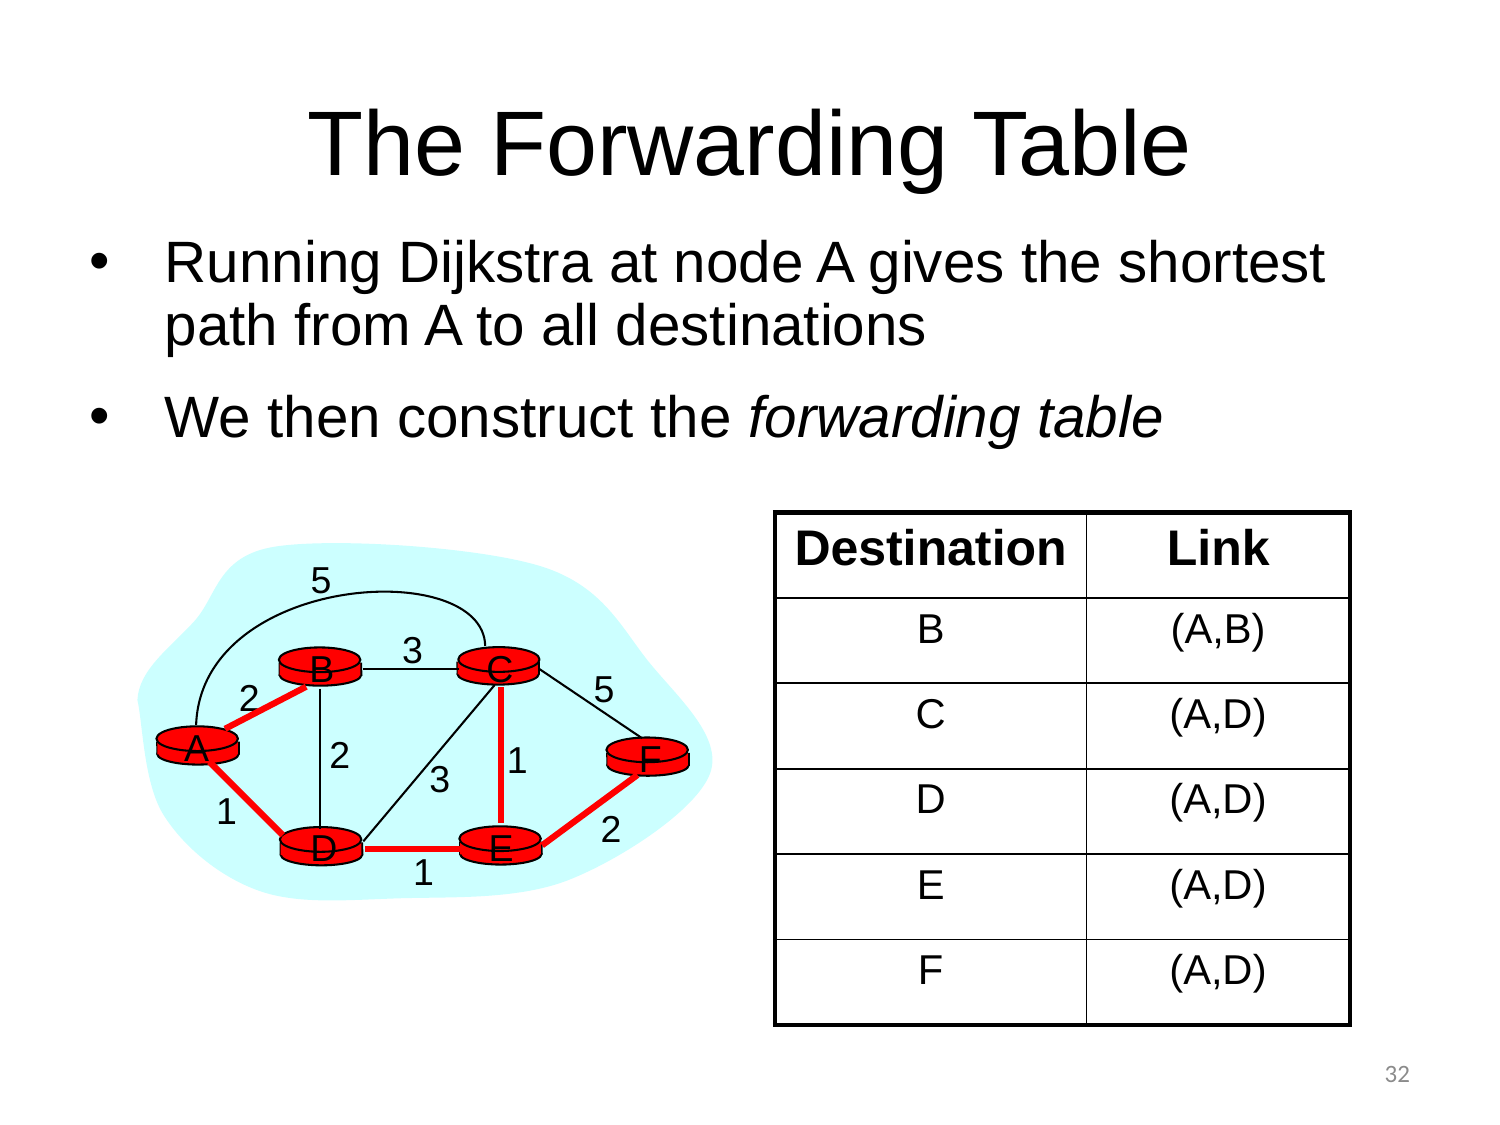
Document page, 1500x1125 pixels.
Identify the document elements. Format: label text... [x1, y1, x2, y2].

text_box Running Dijkstra at node A gives the shortest path from A to all destinations We then construct the forwarding table [74, 224, 1425, 1038]
title The Forwarding Table [75, 45, 1425, 233]
table_cell (A,D) [1087, 855, 1348, 939]
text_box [137, 537, 724, 905]
table_header Link [1087, 515, 1348, 597]
table_cell (A,D) [1087, 770, 1348, 853]
table_cell D [777, 770, 1086, 853]
table_cell (A,B) [1087, 599, 1348, 682]
slide_number 32 [1074, 1042, 1425, 1103]
table_cell E [777, 855, 1086, 939]
table_cell (A,D) [1087, 940, 1348, 1023]
table_cell B [777, 599, 1086, 682]
table_header Destination [777, 515, 1086, 597]
table_cell F [777, 940, 1086, 1023]
table_cell C [777, 684, 1086, 768]
table_cell (A,D) [1087, 684, 1348, 768]
